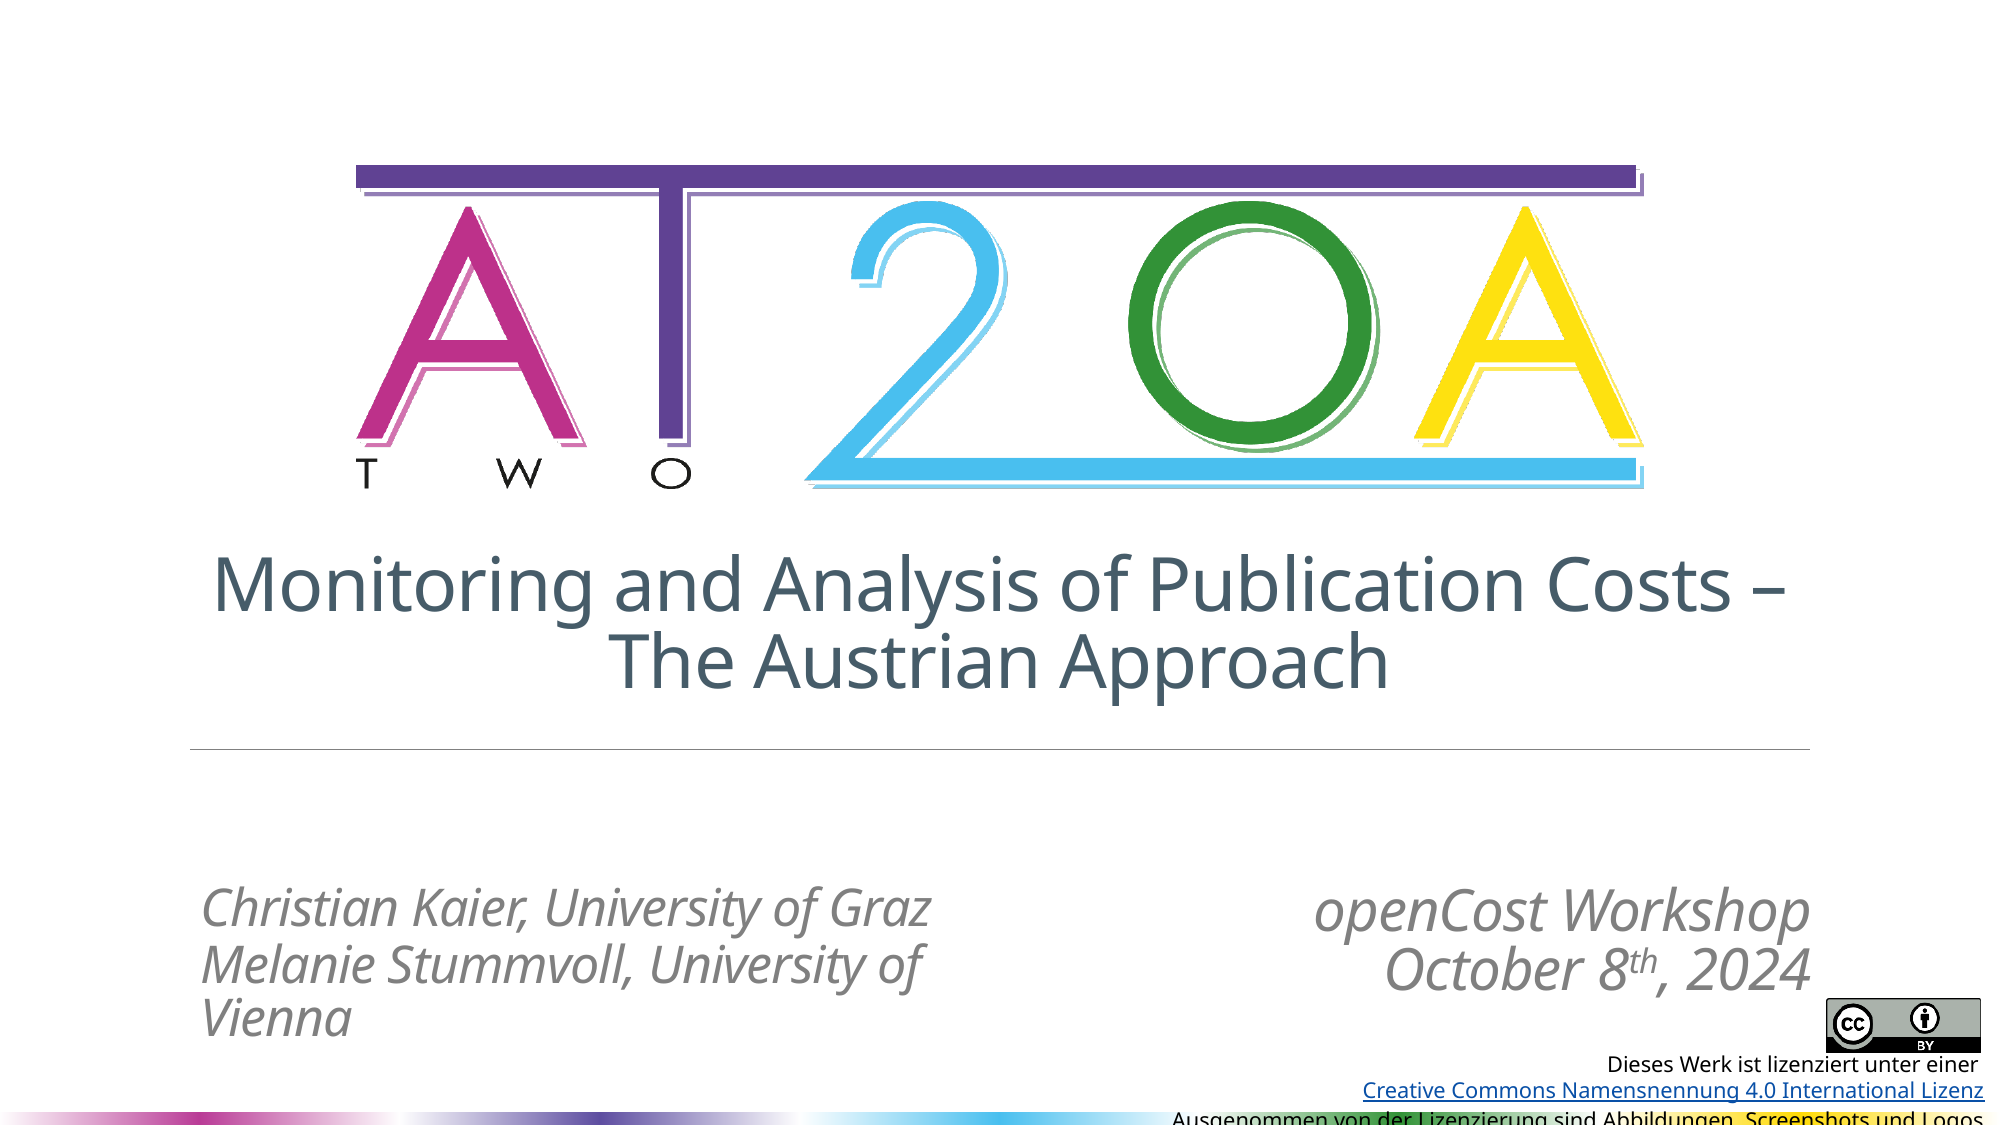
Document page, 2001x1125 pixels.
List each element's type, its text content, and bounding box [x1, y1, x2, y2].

text_box openCost Workshop October 8th, 2024 [993, 876, 1827, 1026]
text_box Dieses Werk ist lizenziert unter einer Creative Commons Namensnennung 4.0 International Lizenz Ausgenommen von der Lizenzierung sind Abbildungen, Screenshots und Logos [1101, 1043, 2000, 1125]
picture [356, 165, 1644, 489]
picture [1826, 998, 1982, 1054]
subtitle Christian Kaier, University of Graz Melanie Stummvoll, University of Vienna [185, 876, 993, 1026]
title Monitoring and Analysis of Publication Costs – The Austrian Approach [173, 582, 1827, 711]
